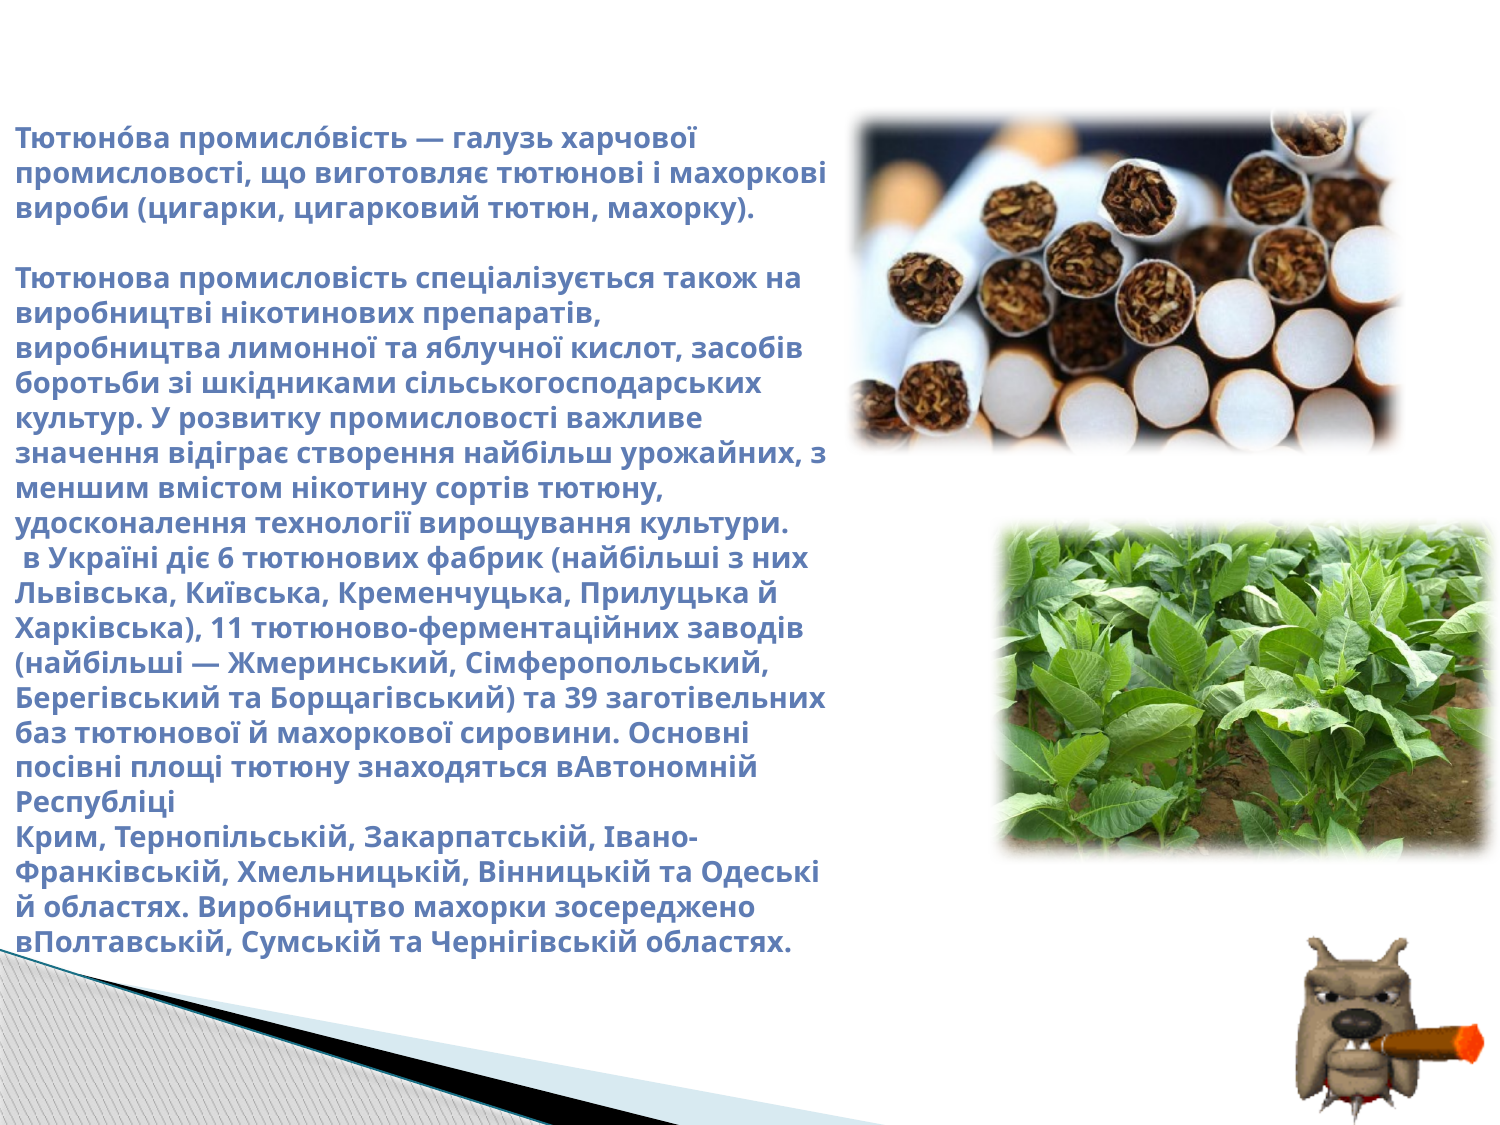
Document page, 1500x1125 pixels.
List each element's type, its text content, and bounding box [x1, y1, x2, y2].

title Тютюно́ва промисло́вість — галузь харчової промисловості, що виготовляє тютюнові і махоркові вироби (цигарки, цигарковий тютюн, махорку). Тютюнова промисловість спеціалізується також на виробництві нікотинових препаратів, виробництва лимонної та яблучної кислот, засобів боротьби зі шкідниками сільськогосподарських культур. У розвитку промисловості важливе значення відіграє створення найбільш урожайних, з меншим вмістом нікотину сортів тютюну, удосконалення технології вирощування культури. в Україні діє 6 тютюнових фабрик (найбільші з них Львівська, Київська, Кременчуцька, Прилуцька й Харківська), 11 тютюново-ферментаційних заводів (найбільші — Жмеринський, Сімферопольський, Берегівський та Борщагівський) та 39 заготівельних баз тютюнової й махоркової сировини. Основні посівні площі тютюну знаходяться вАвтономній Республіці Крим, Тернопільській, Закарпатській, Івано-Франківській, Хмельницькій, Вінницькій та Одеській областях. Виробництво махорки зосереджено вПолтавській, Сумській та Чернігівській областях. [0, 445, 856, 633]
picture [1283, 893, 1500, 1125]
picture [988, 515, 1500, 866]
picture [843, 105, 1407, 458]
